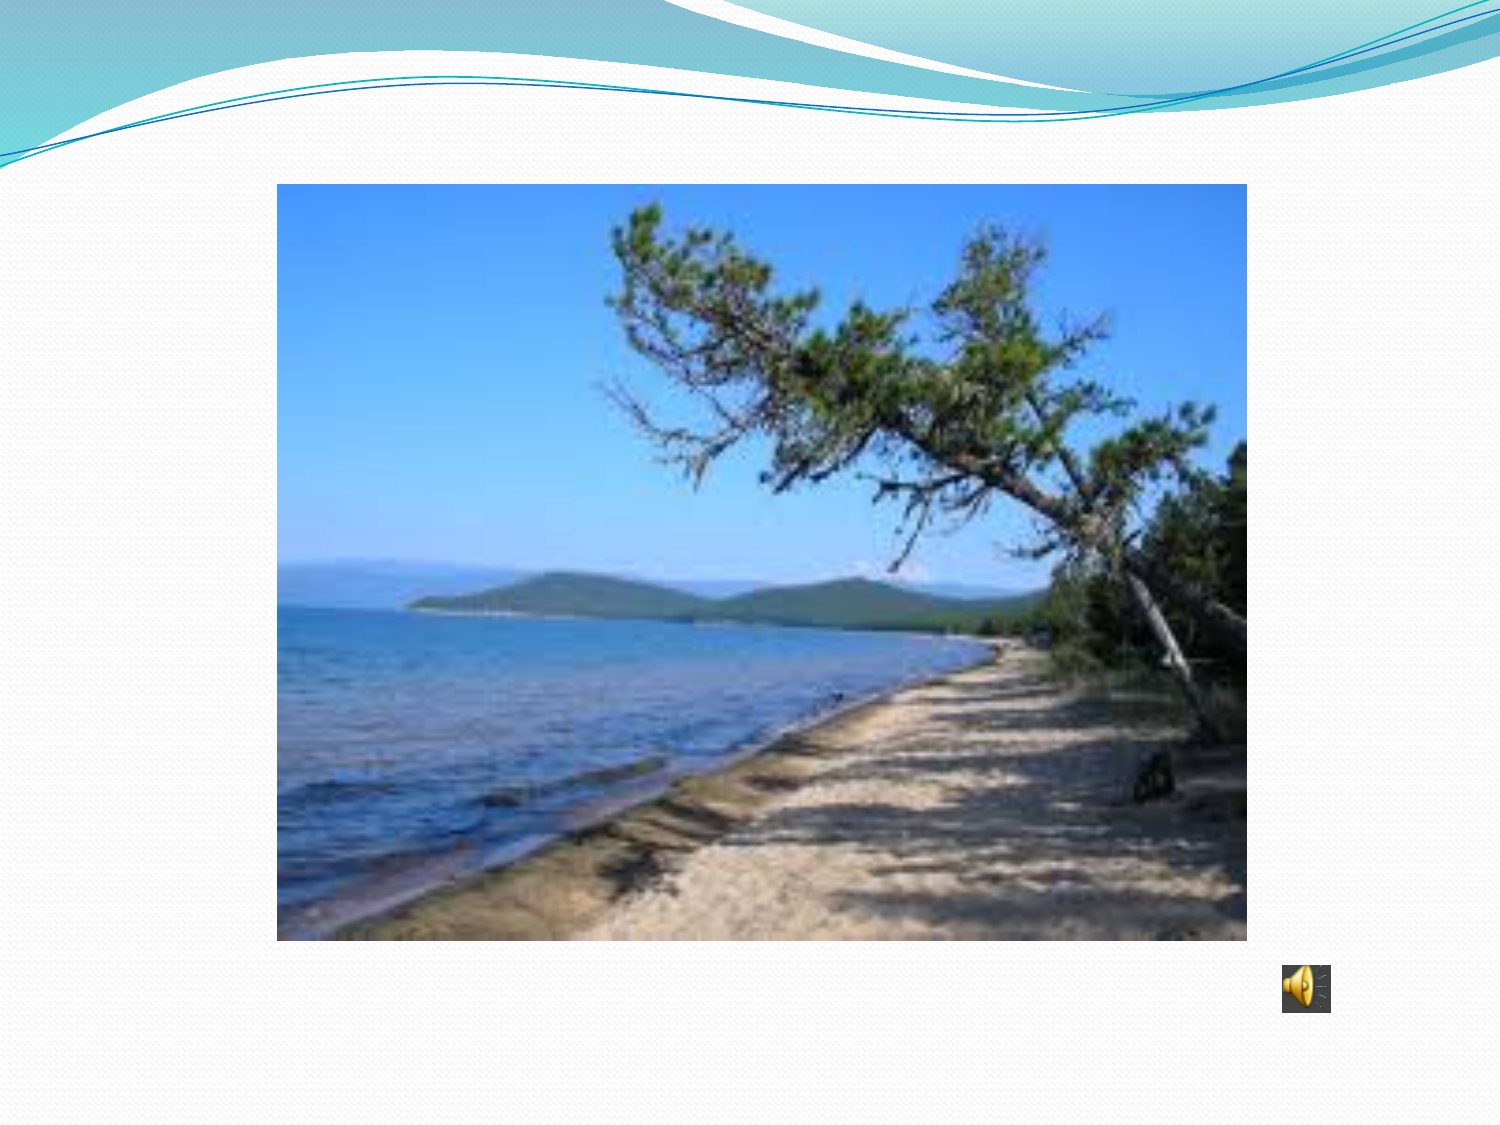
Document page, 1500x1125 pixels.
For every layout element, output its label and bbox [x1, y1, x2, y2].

picture [1281, 963, 1332, 1015]
list [277, 184, 1247, 941]
